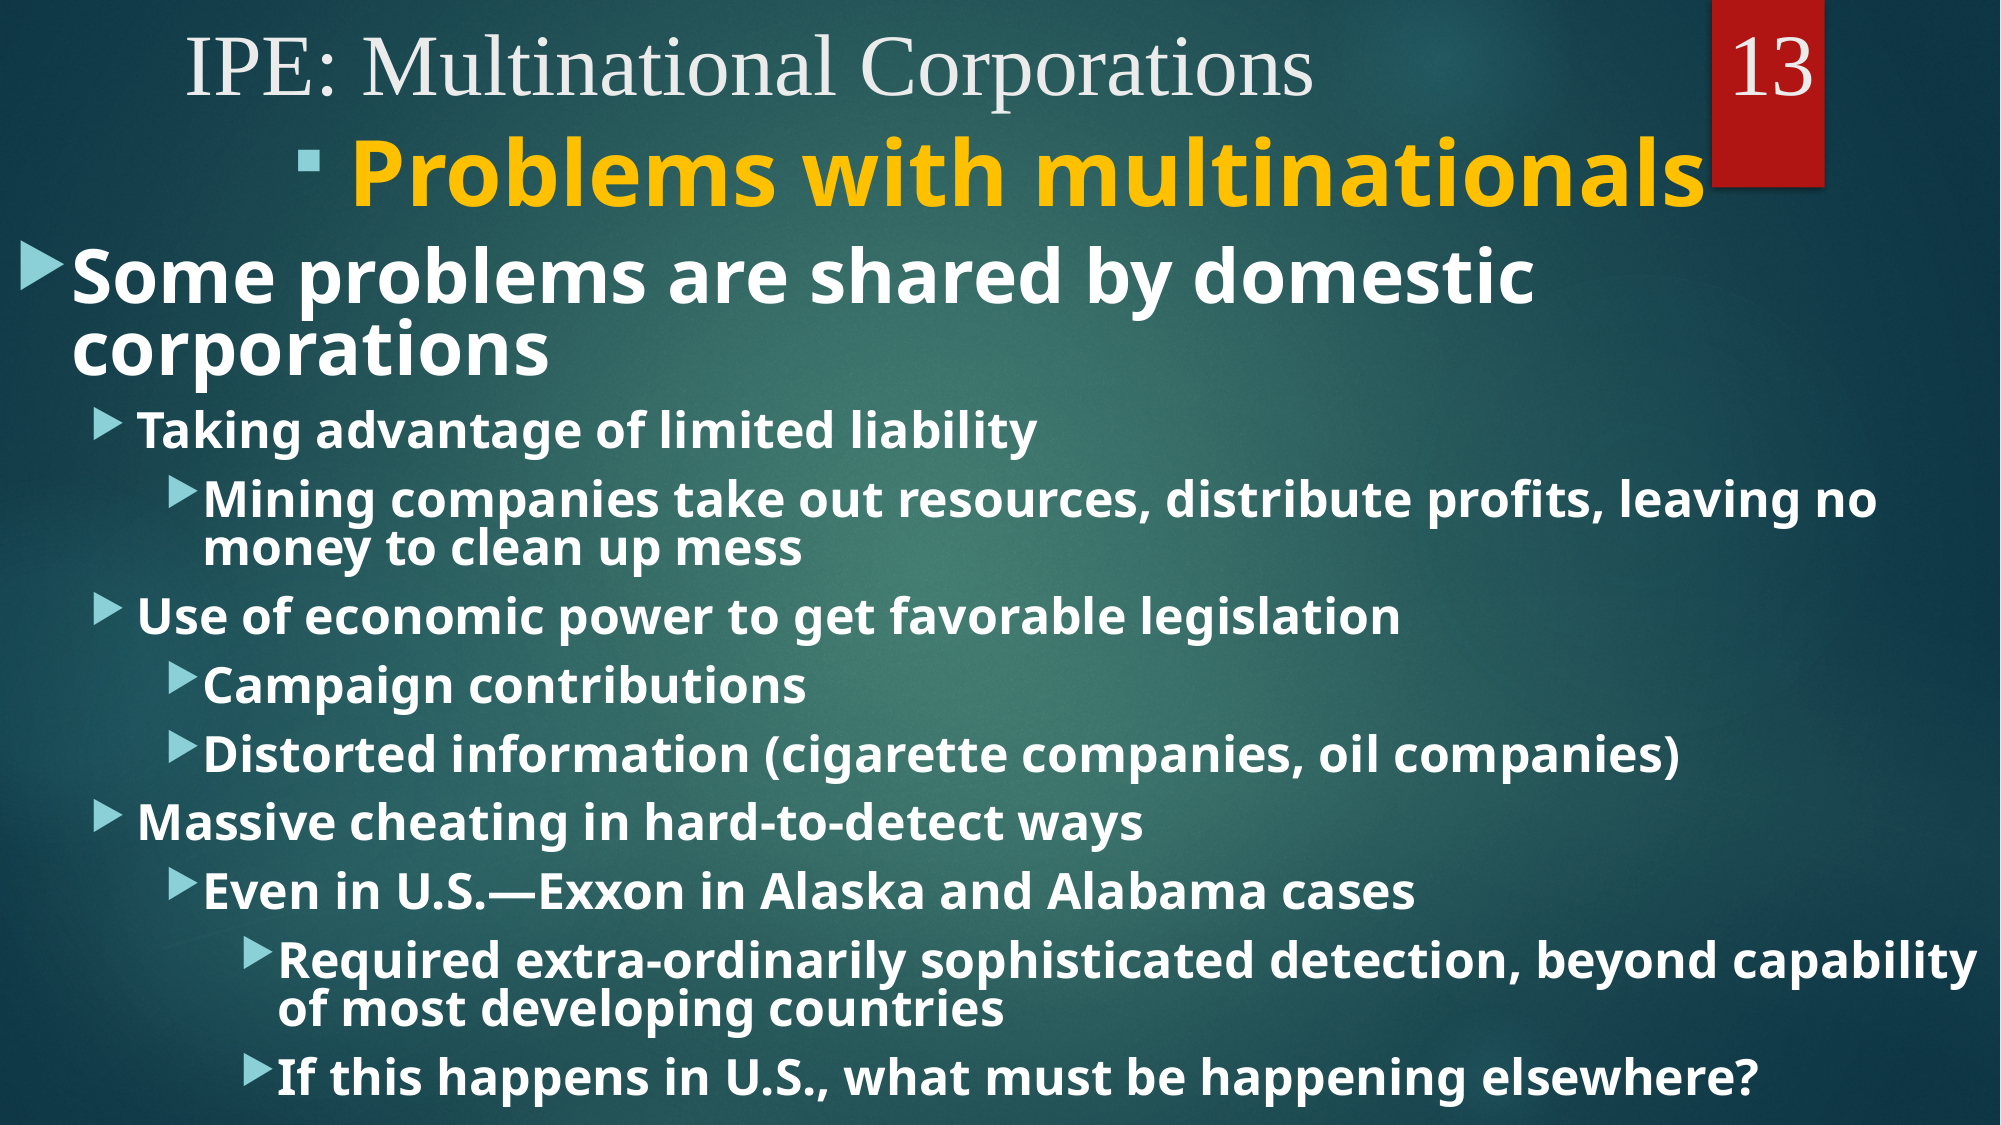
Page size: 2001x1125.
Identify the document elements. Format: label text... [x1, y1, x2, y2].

list Problems with multinationals Some problems are shared by domestic corporations Taking advantage of limited liability Mining companies take out resources, distribute profits, leaving no money to clean up mess Use of economic power to get favorable legislation Campaign contributions Distorted information (cigarette companies, oil companies) Massive cheating in hard-to-detect ways Even in U.S.—Exxon in Alaska and Alabama cases Required extra-ordinarily sophisticated detection, beyond capability of most developing countries If this happens in U.S., what must be happening elsewhere? [0, 107, 2000, 1125]
title IPE: Multinational Corporations 13 [0, 0, 2000, 107]
